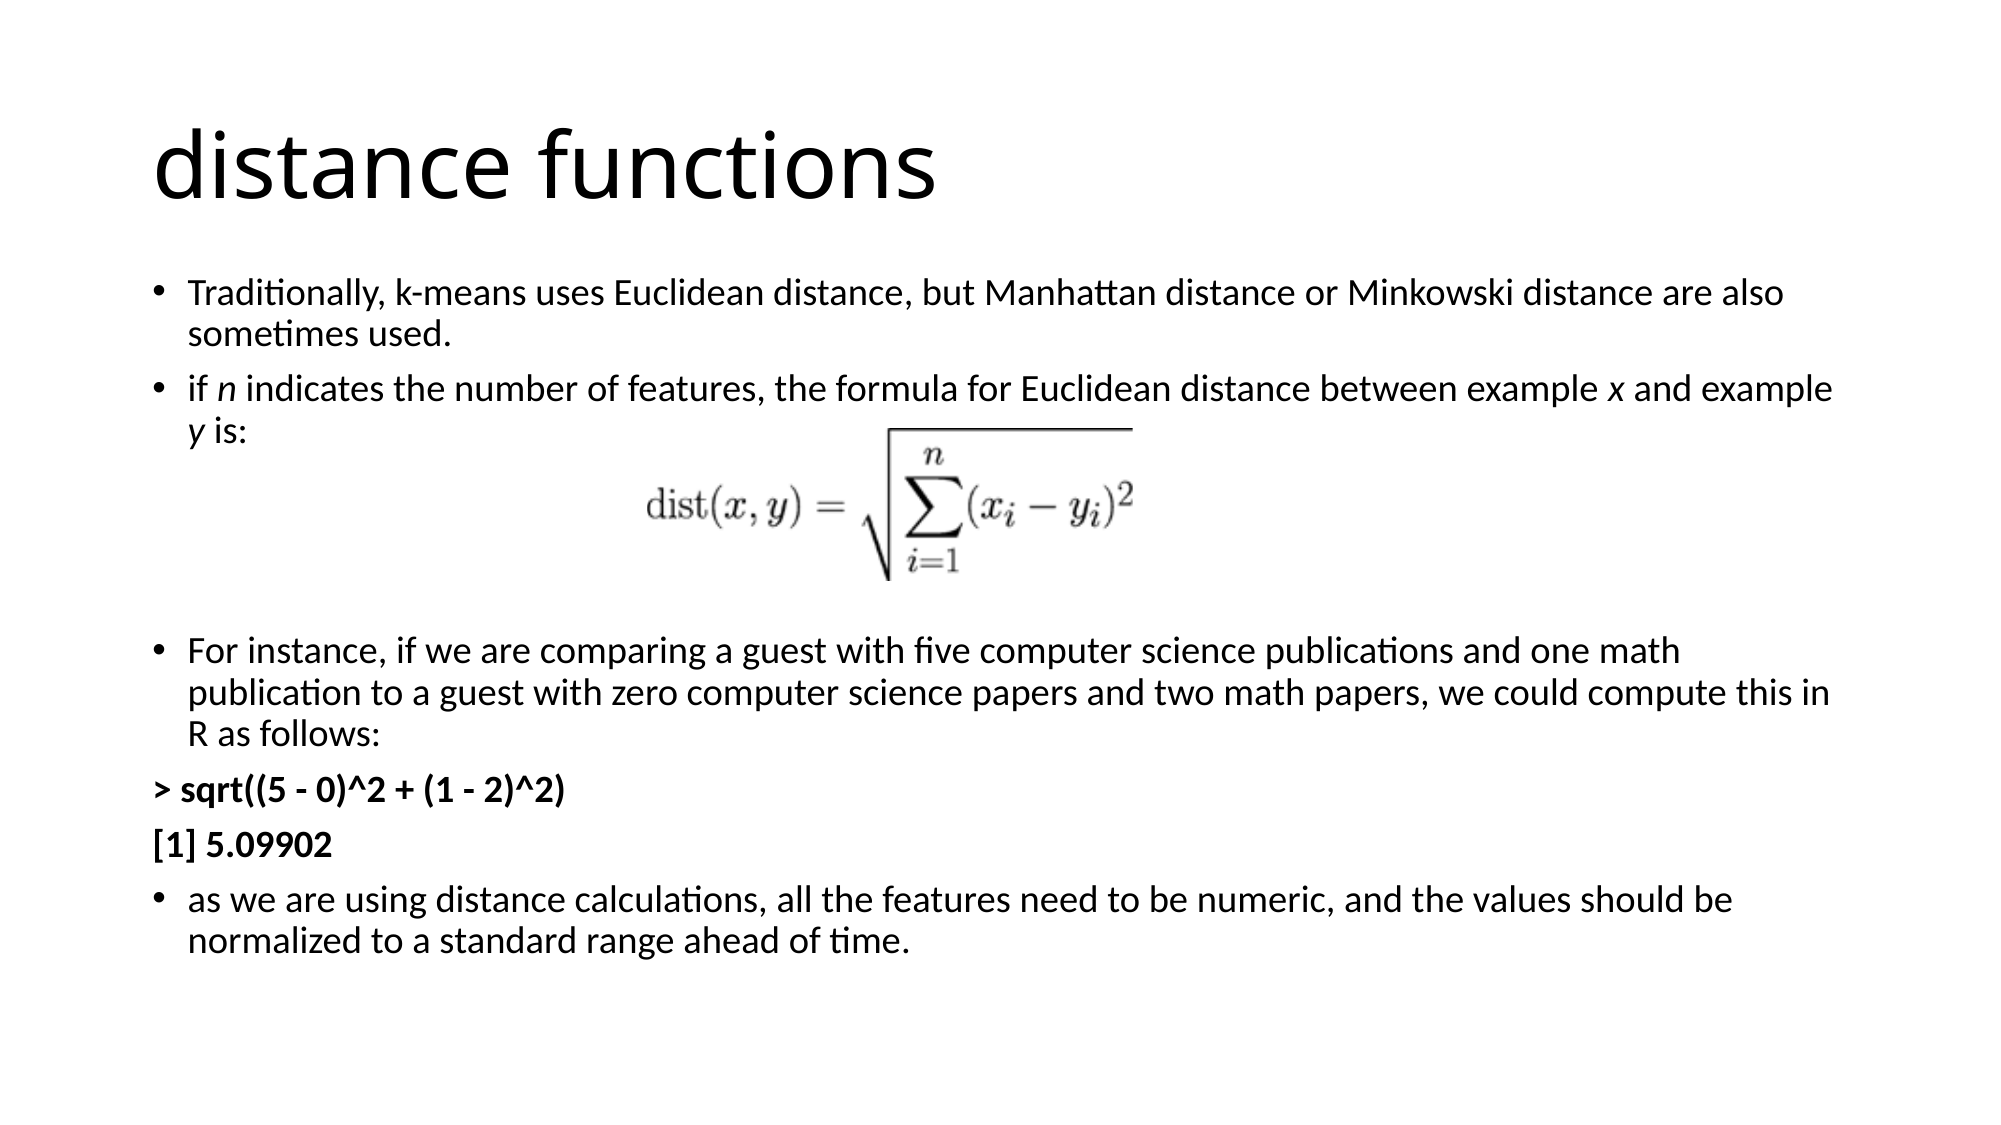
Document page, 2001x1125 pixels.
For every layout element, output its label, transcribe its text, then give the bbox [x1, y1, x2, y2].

picture [647, 428, 1133, 581]
list Traditionally, k-means uses Euclidean distance, but Manhattan distance or Minkowski distance are also sometimes used. if n indicates the number of features, the formula for Euclidean distance between example x and example y is: For instance, if we are comparing a guest with five computer science publications and one math publication to a guest with zero computer science papers and two math papers, we could compute this in R as follows: > sqrt((5 - 0)^2 + (1 - 2)^2) [1] 5.09902 as we are using distance calculations, all the features need to be numeric, and the values should be normalized to a standard range ahead of time. [137, 264, 1863, 979]
title distance functions [137, 59, 1863, 264]
